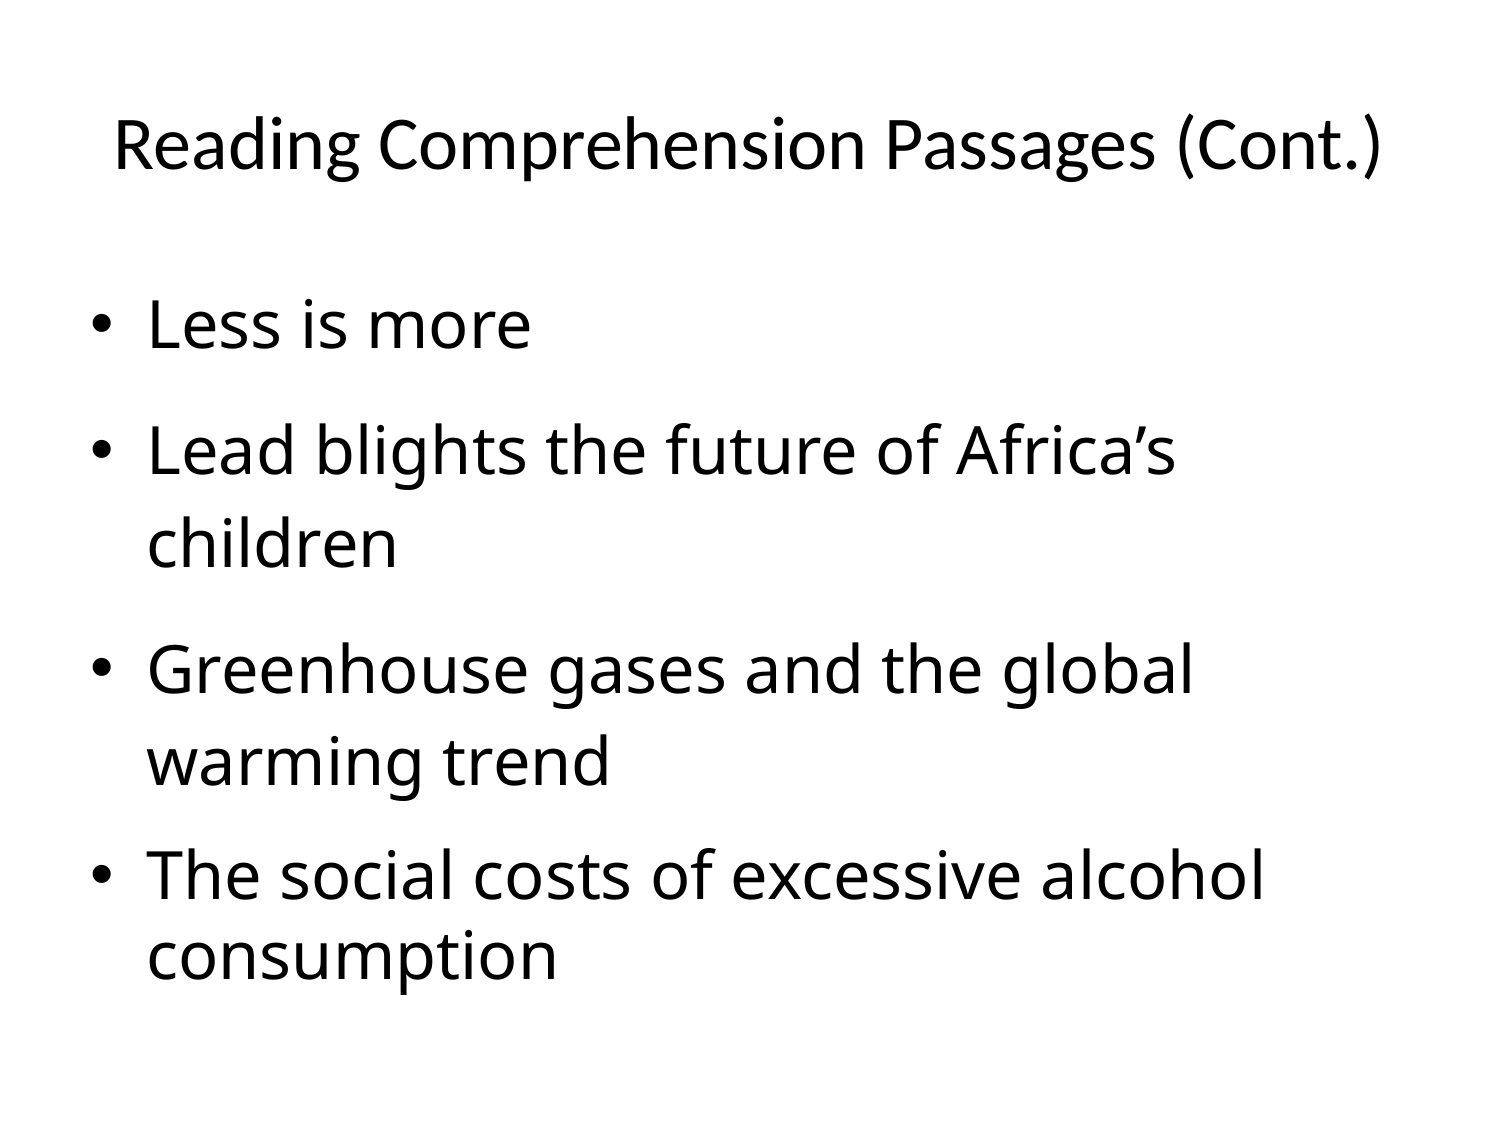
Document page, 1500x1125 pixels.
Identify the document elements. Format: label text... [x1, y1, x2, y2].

title Reading Comprehension Passages (Cont.) [75, 45, 1425, 233]
list Less is more Lead blights the future of Africa’s children Greenhouse gases and the global warming trend The social costs of excessive alcohol consumption [75, 262, 1425, 1005]
